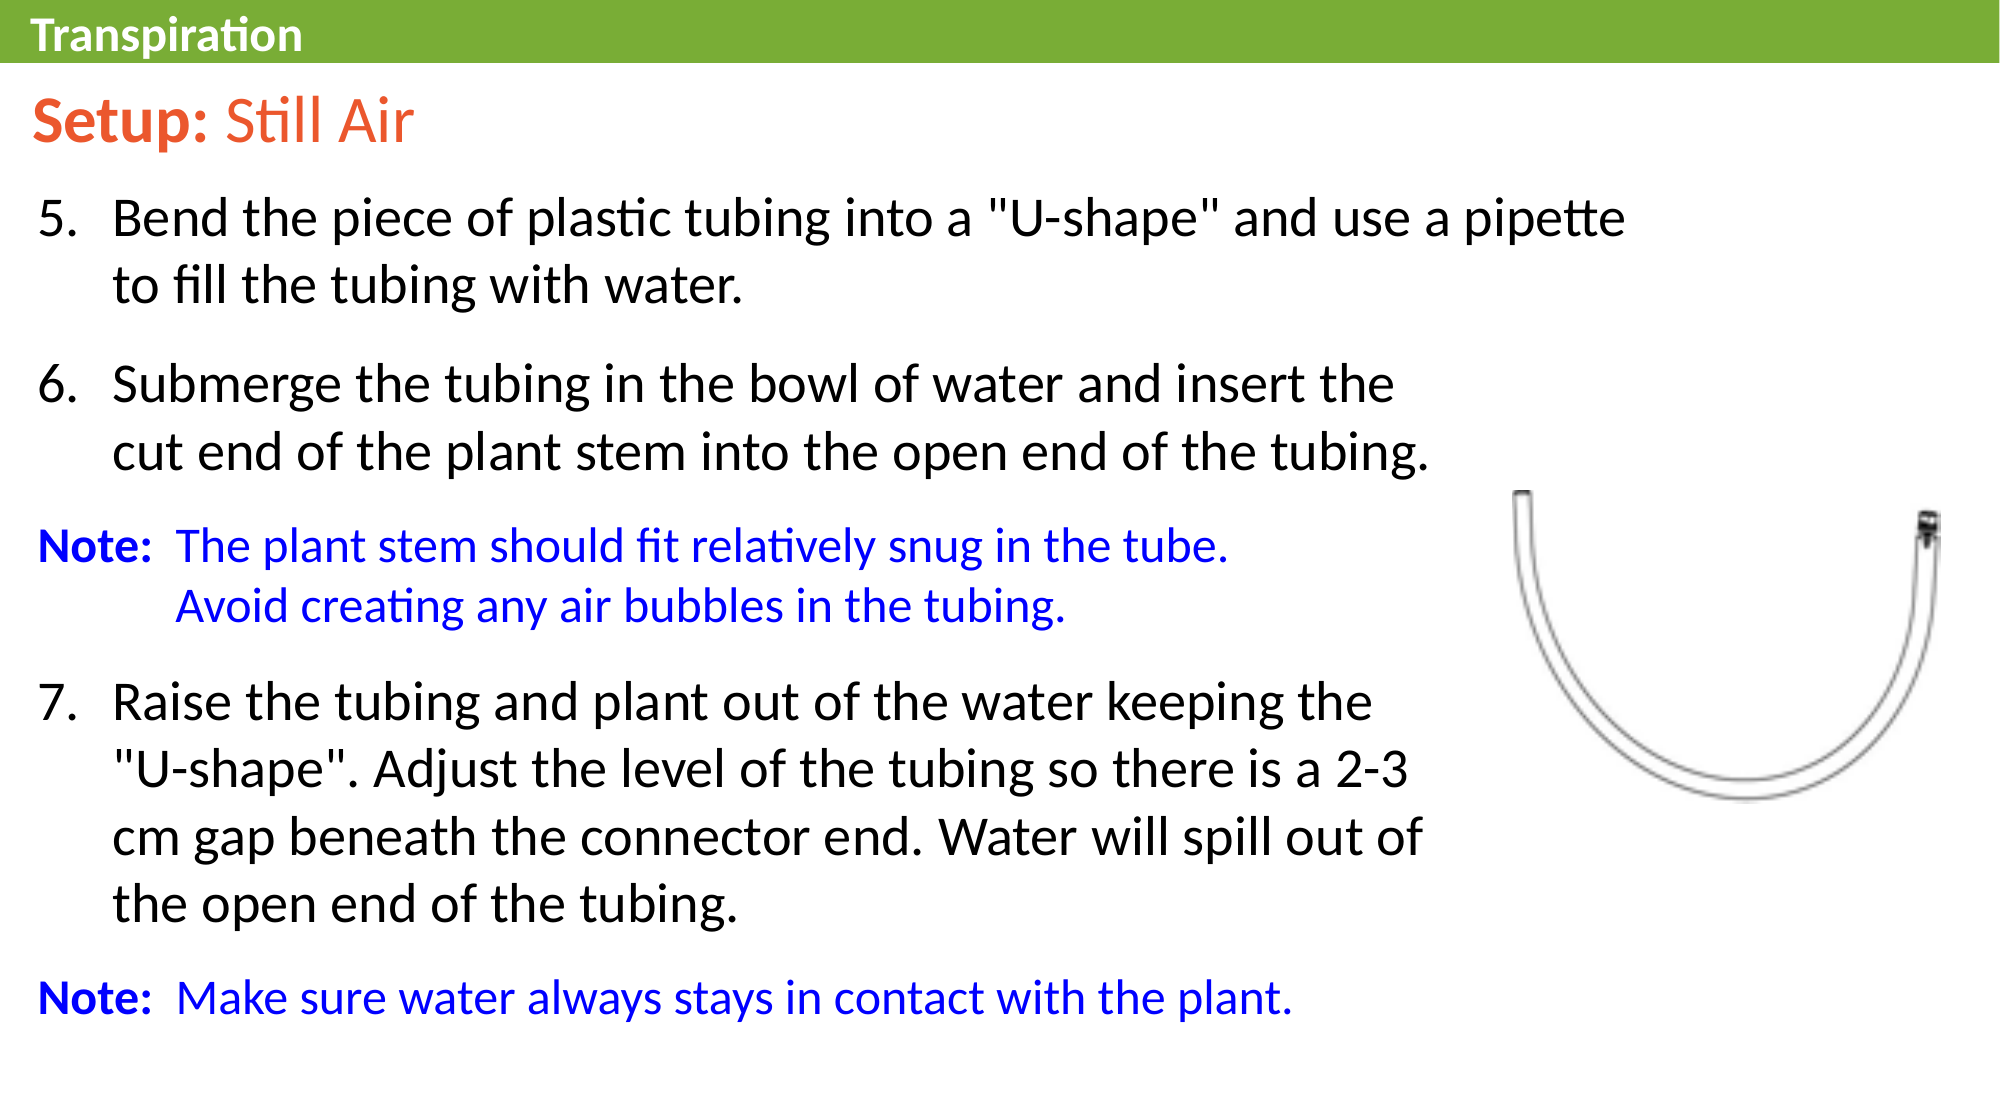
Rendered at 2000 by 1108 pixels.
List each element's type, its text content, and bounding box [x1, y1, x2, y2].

text_box Setup: Still Air [32, 75, 416, 156]
picture [1511, 490, 1941, 804]
text_box Bend the piece of plastic tubing into a "U-shape" and use a pipette to fill the tubing with water. Submerge the tubing in the bowl of water and insert the cut end of the plant stem into the open end of the tubing. Note: The plant stem should fit relatively snug in the tube. Avoid creating any air bubbles in the tubing. Raise the tubing and plant out of the water keeping the "U-shape". Adjust the level of the tubing so there is a 2-3 cm gap beneath the connector end. Water will spill out of the open end of the tubing. Note: Make sure water always stays in contact with the plant. [37, 179, 1688, 1107]
text_box Transpiration [0, 1, 2000, 62]
